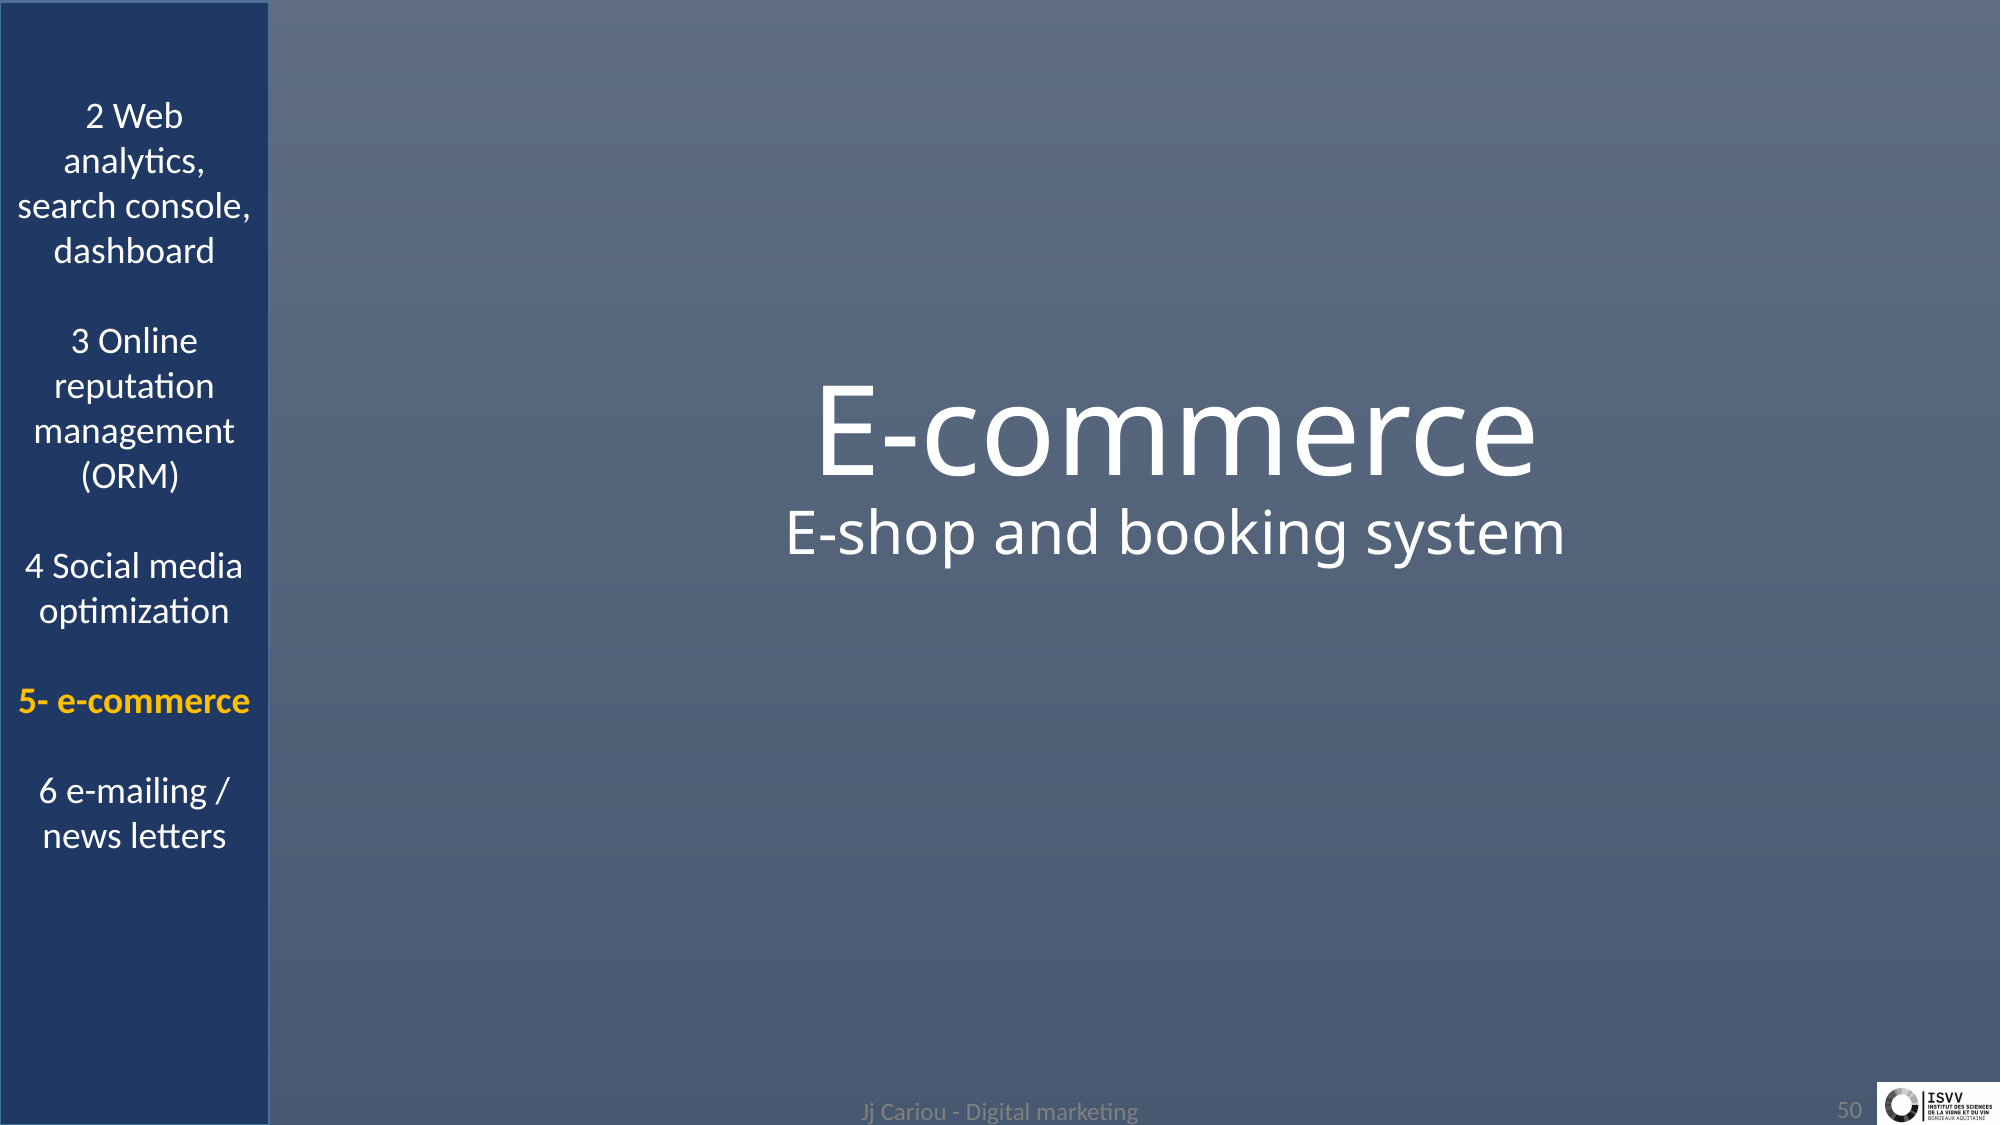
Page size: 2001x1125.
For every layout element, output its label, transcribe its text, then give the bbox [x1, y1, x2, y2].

picture [1877, 1082, 2000, 1125]
footer Jj Cariou - Digital marketing [662, 1089, 1338, 1125]
text_box E-commerce E-shop and booking system [437, 195, 1915, 741]
text_box 2 Web analytics, search console, dashboard 3 Online reputation management (ORM) 4 Social media optimization 5- e-commerce 6 e-mailing / news letters [0, 1, 270, 1125]
slide_number 50 [1586, 1091, 1878, 1125]
